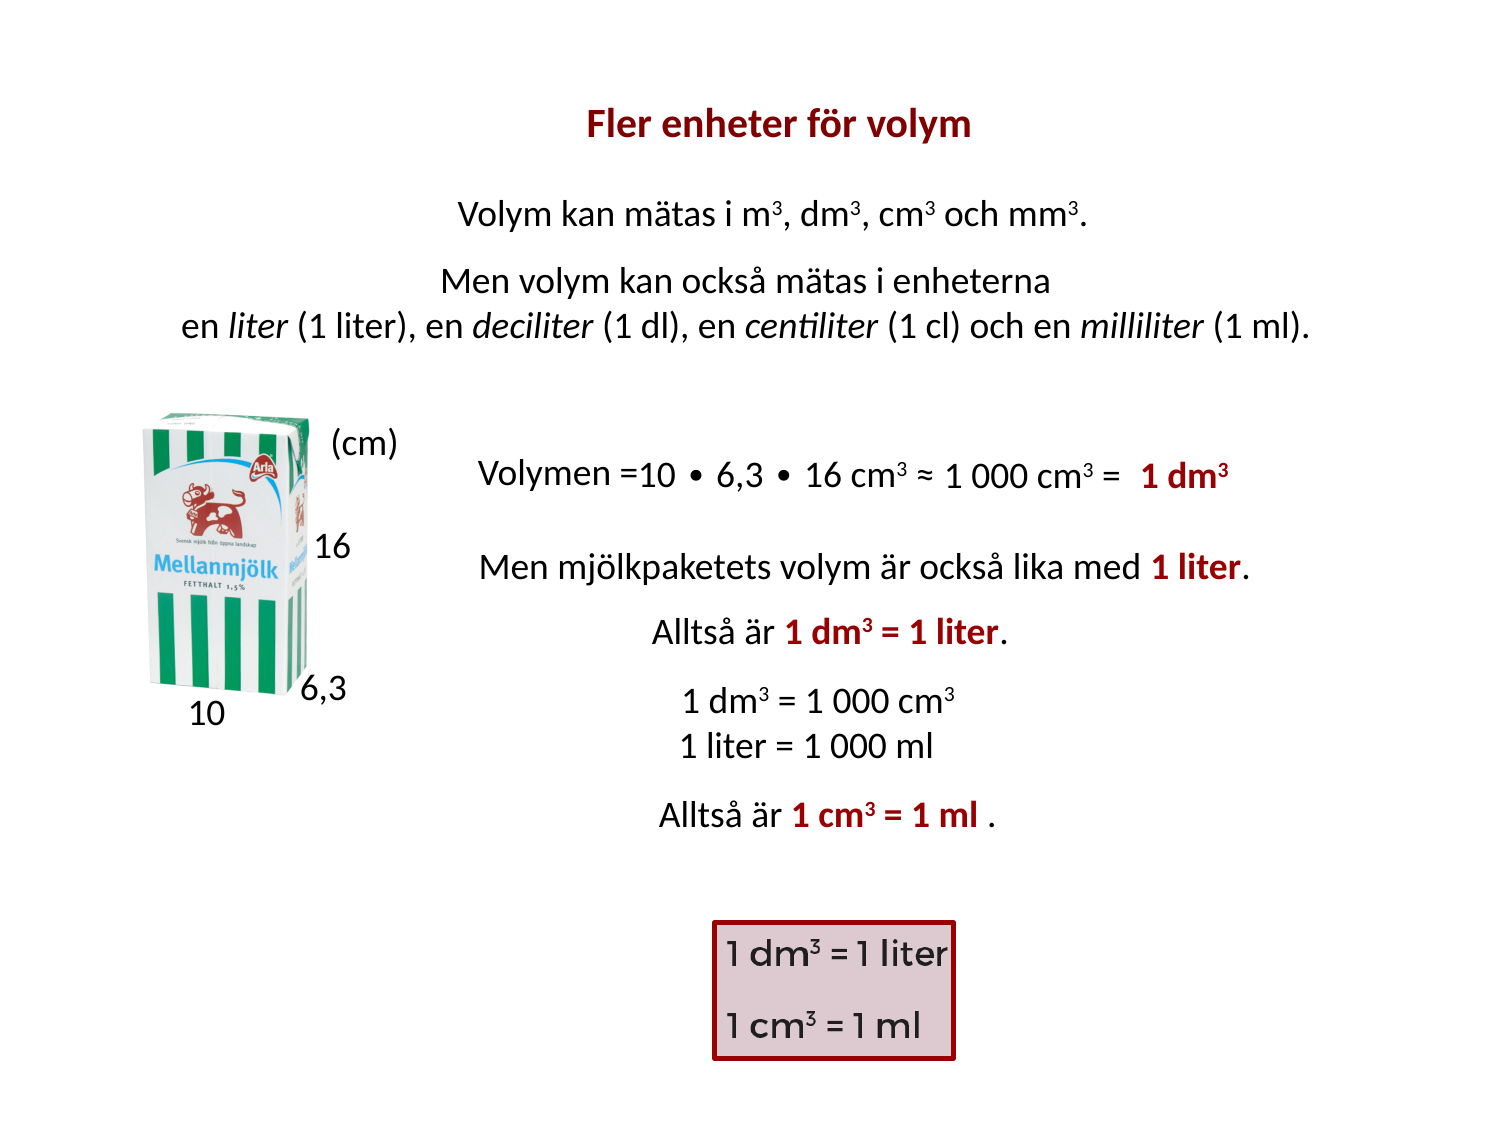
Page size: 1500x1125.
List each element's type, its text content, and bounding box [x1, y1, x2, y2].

text_box 1 dm3 [1124, 443, 1244, 504]
text_box Alltså är 1 dm3 = 1 liter. [637, 599, 1024, 660]
text_box 1 liter = 1 000 ml [663, 713, 950, 774]
text_box 1 000 cm3 = [929, 443, 1124, 504]
text_box Men mjölkpaketets volym är också lika med 1 liter. [463, 534, 1328, 595]
text_box Fler enheter för volym [571, 88, 1028, 154]
text_box 10 ∙ 6,3 ∙ 16 cm3 ≈ [623, 442, 950, 503]
text_box Volym kan mätas i m3, dm3, cm3 och mm3. [442, 182, 1157, 242]
text_box 1 dm3 = 1 000 cm3 [666, 668, 970, 728]
text_box Volymen = [463, 440, 741, 501]
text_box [137, 408, 422, 742]
text_box Alltså är 1 cm3 = 1 ml . [644, 782, 1021, 843]
picture [716, 924, 952, 1057]
text_box Men volym kan också mätas i enheterna en liter (1 liter), en deciliter (1 dl), en centiliter (1 cl) och en milliliter (1 ml). [106, 248, 1394, 354]
